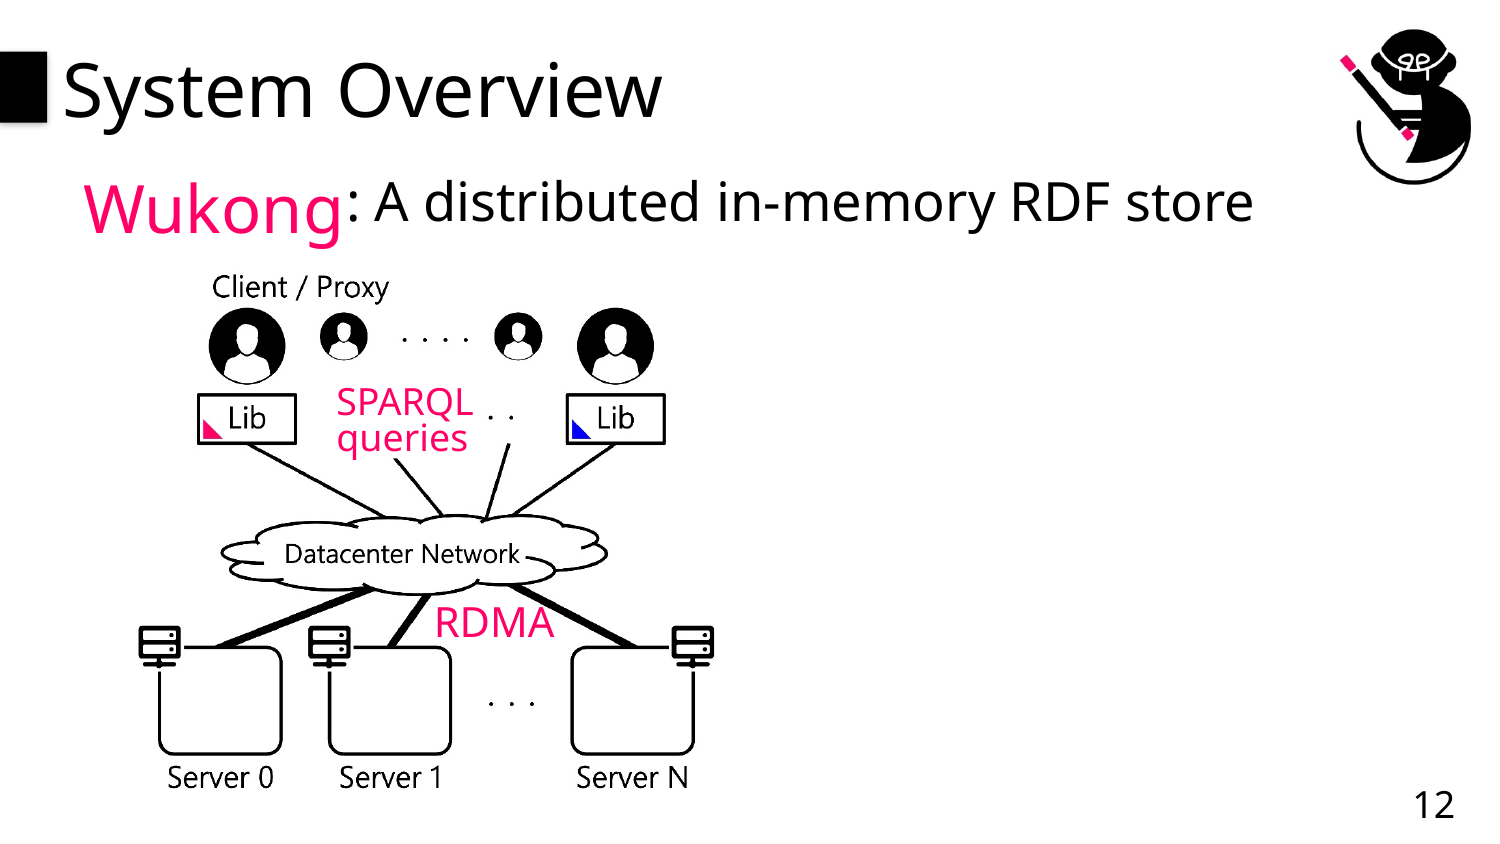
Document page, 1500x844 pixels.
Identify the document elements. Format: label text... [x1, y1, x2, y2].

picture [1233, 8, 1471, 234]
slide_number 12 [1364, 784, 1471, 830]
text_box Wukong [68, 160, 491, 245]
title System Overview [47, 0, 1500, 175]
text_box [0, 51, 47, 123]
text_box : A distributed in-memory RDF store [41, 156, 1345, 257]
picture [135, 264, 717, 797]
